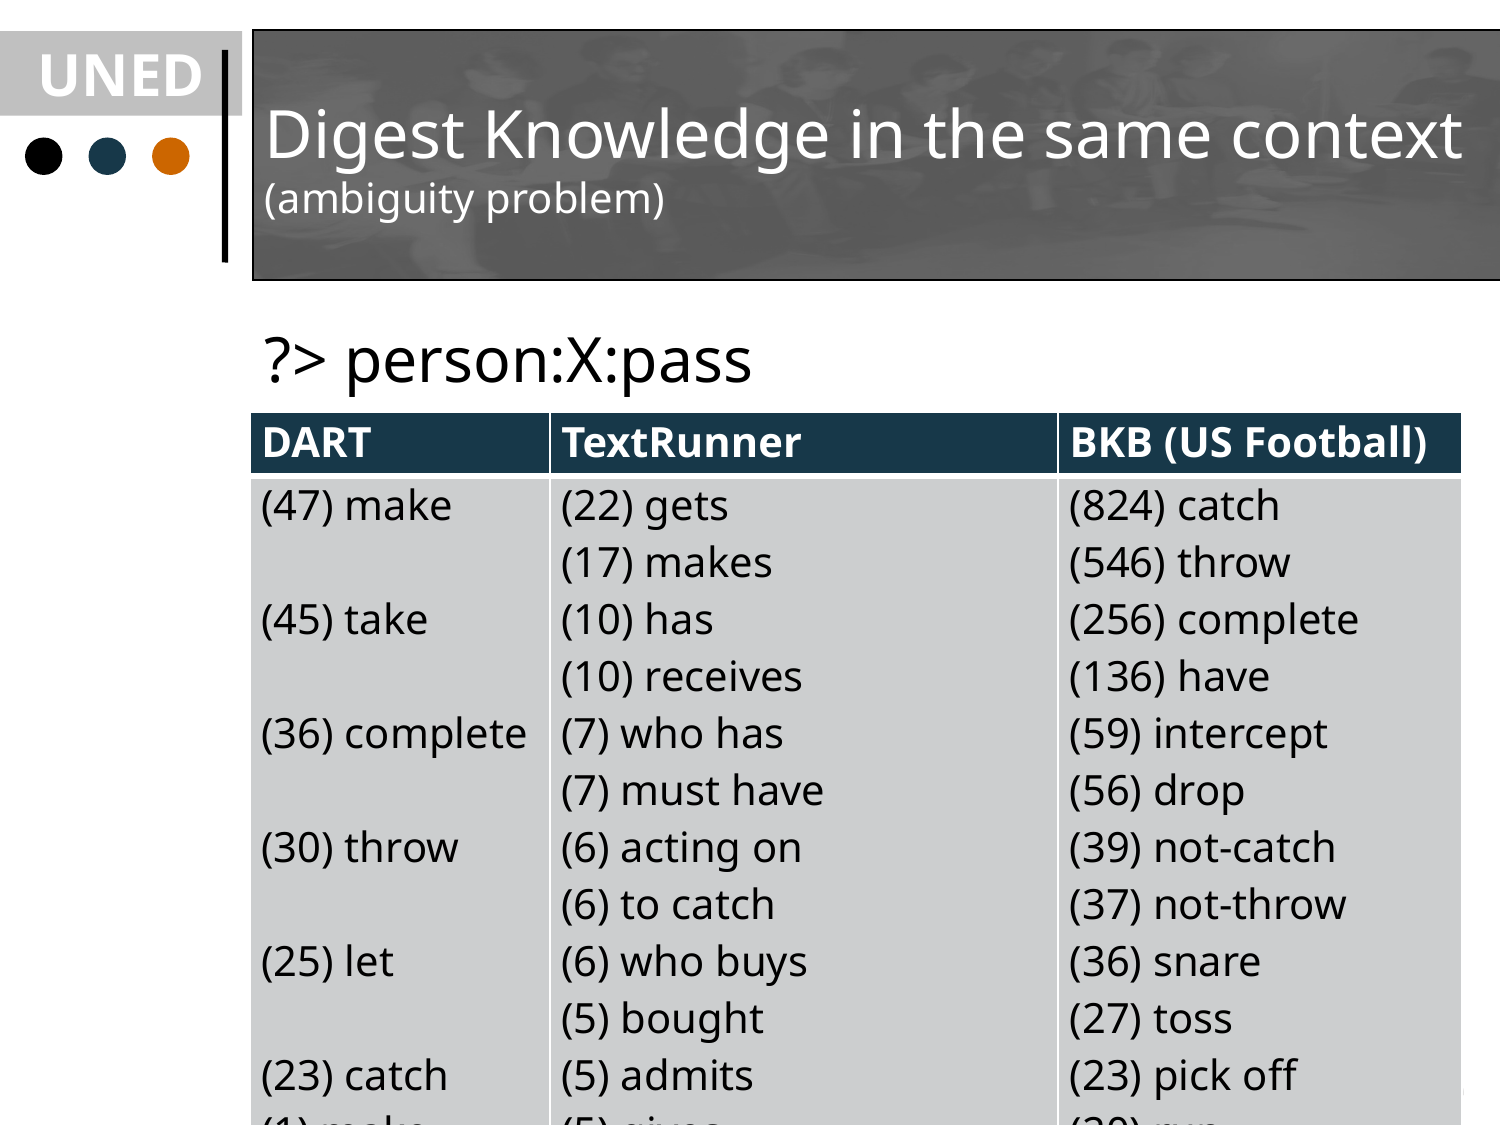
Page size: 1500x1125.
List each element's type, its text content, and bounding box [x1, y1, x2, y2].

table_header BKB (US Football) [1059, 413, 1461, 473]
table_cell (47) make (45) take (36) complete (30) throw (25) let (23) catch (1) make (1) expect [251, 479, 549, 1125]
list ?> person:X:pass [249, 312, 1401, 412]
title Digest Knowledge in the same context (ambiguity problem) [249, 30, 1500, 282]
table_cell (824) catch (546) throw (256) complete (136) have (59) intercept (56) drop (39) not-catch (37) not-throw (36) snare (27) toss (23) pick off (20) run [1059, 479, 1461, 1125]
table_header TextRunner [551, 413, 1057, 473]
table_cell (22) gets (17) makes (10) has (10) receives (7) who has (7) must have (6) acting on (6) to catch (6) who buys (5) bought (5) admits (5) gives [551, 479, 1057, 1125]
table_header DART [251, 413, 549, 473]
